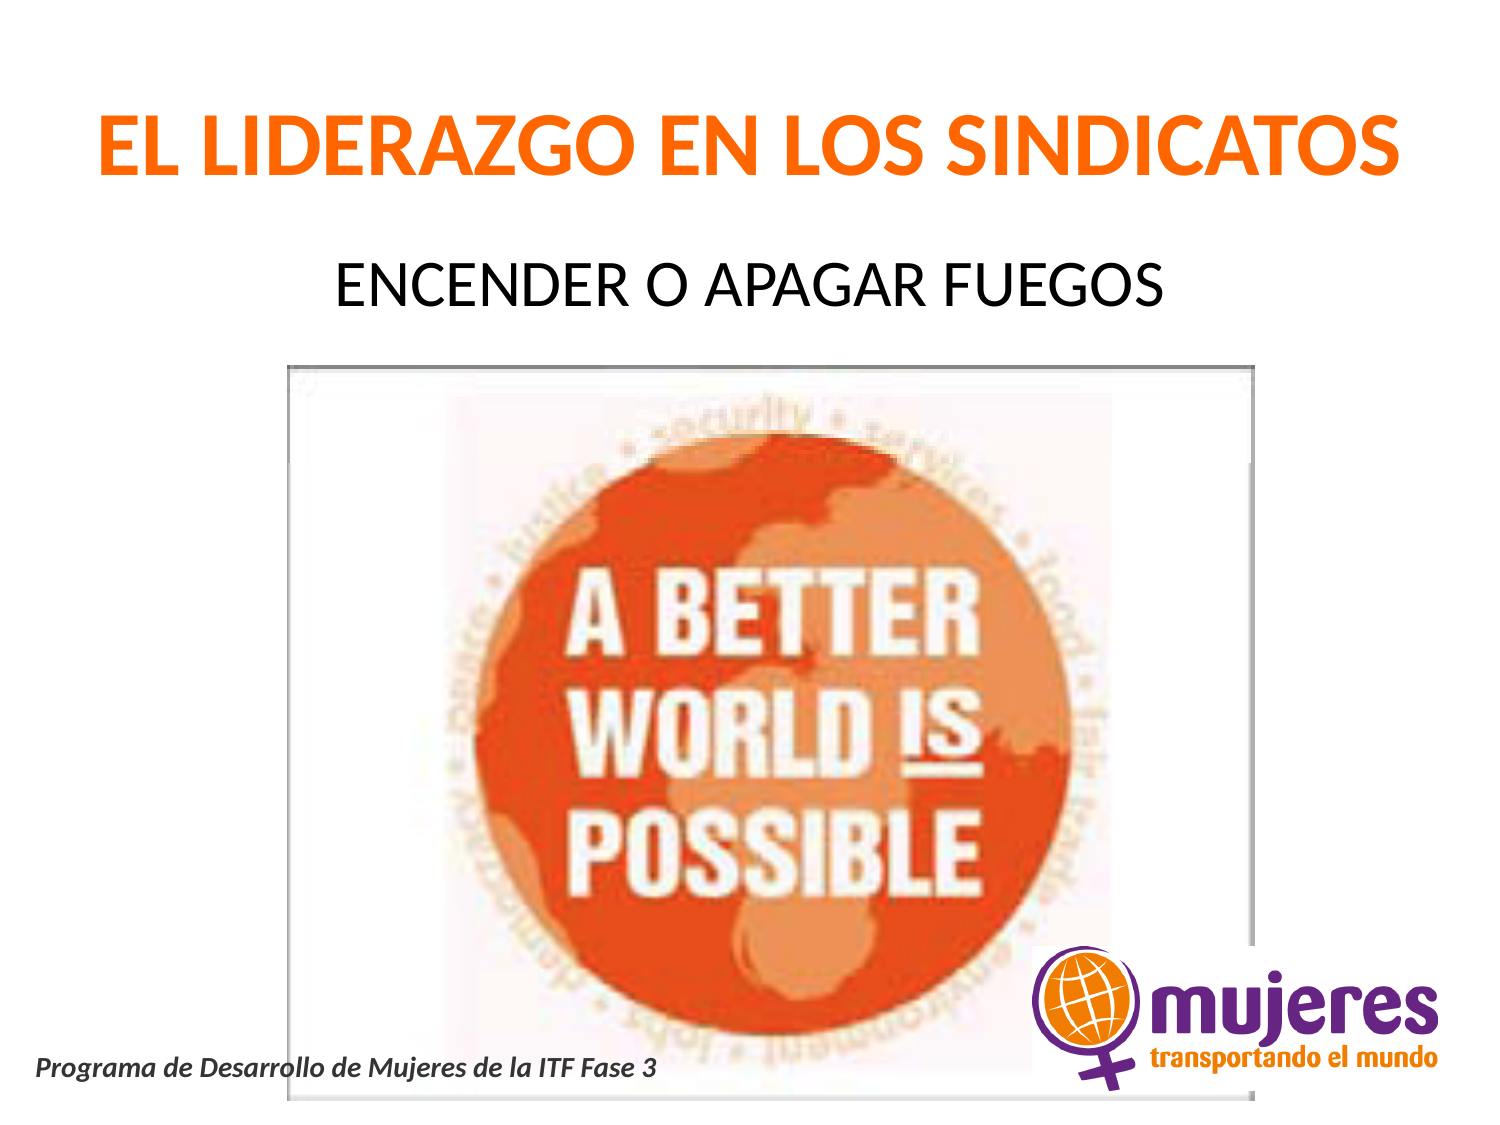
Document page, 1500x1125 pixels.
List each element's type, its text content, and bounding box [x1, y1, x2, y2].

picture [287, 365, 1439, 1101]
list ENCENDER O APAGAR FUEGOS [75, 232, 1425, 975]
text_box Programa de Desarrollo de Mujeres de la ITF Fase 3 [20, 1040, 282, 1091]
title EL LIDERAZGO EN LOS SINDICATOS [75, 45, 1425, 232]
